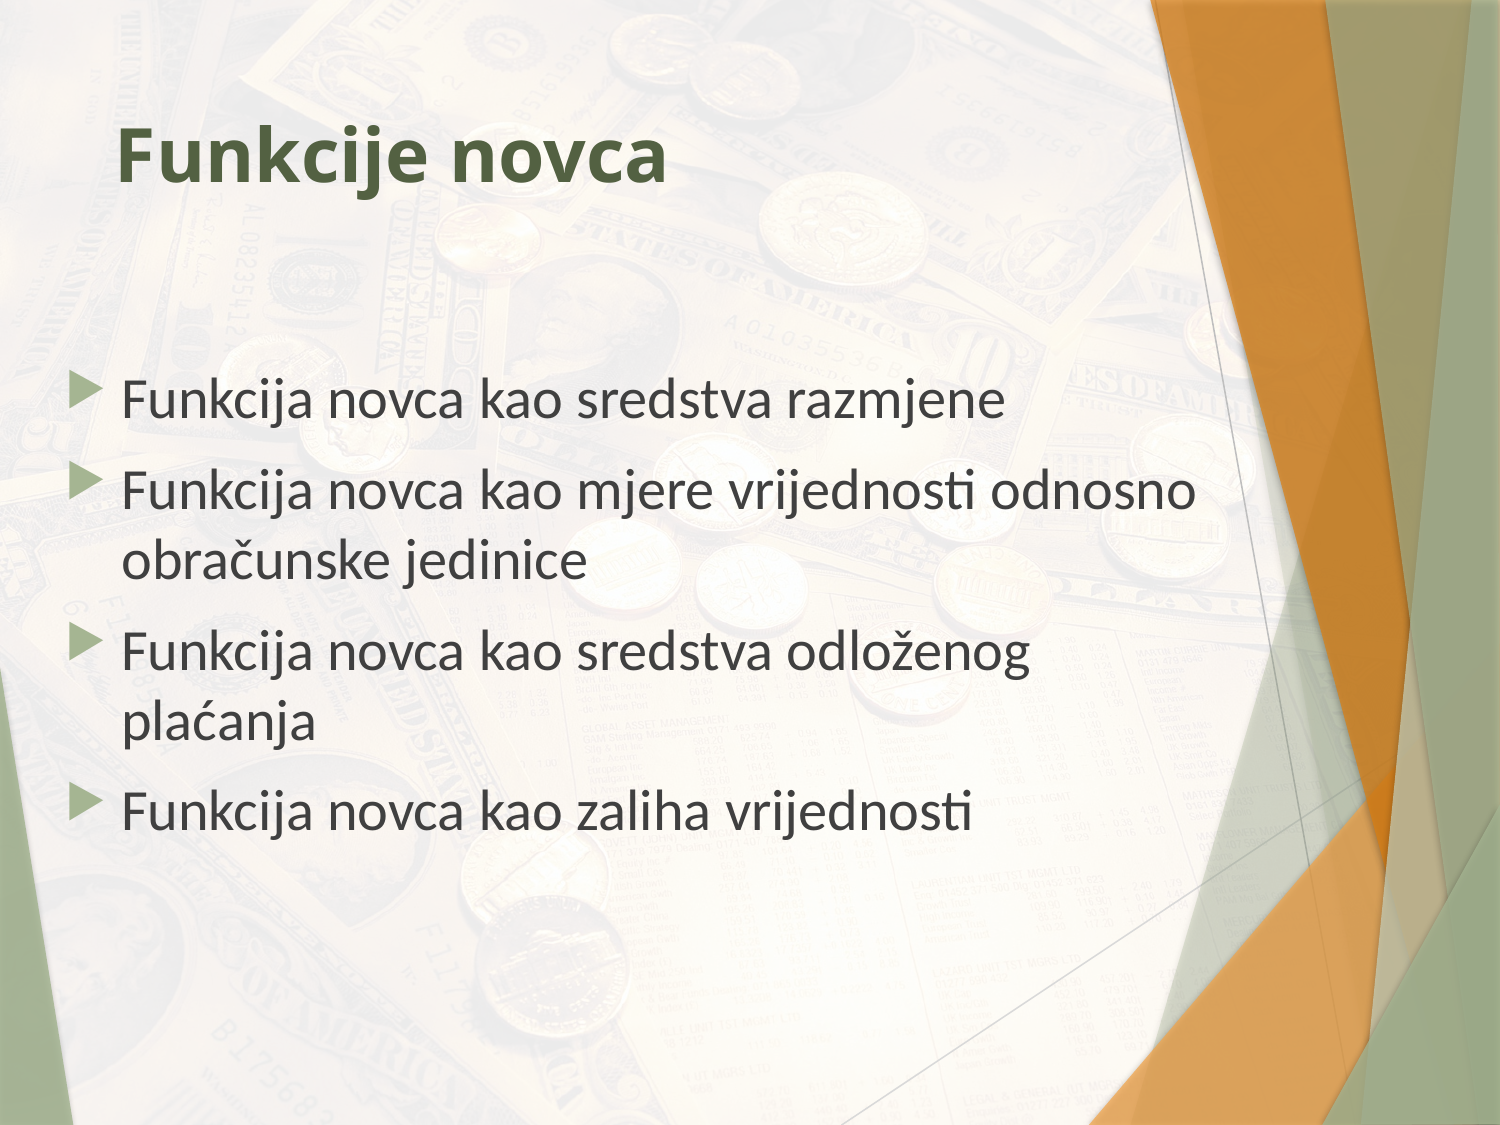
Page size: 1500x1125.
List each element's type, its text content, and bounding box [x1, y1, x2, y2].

title Funkcije novca [99, 99, 1142, 262]
list Funkcija novca kao sredstva razmjene Funkcija novca kao mjere vrijednosti odnosno obračunske jedinice Funkcija novca kao sredstva odloženog plaćanja Funkcija novca kao zaliha vrijednosti [50, 262, 1238, 992]
